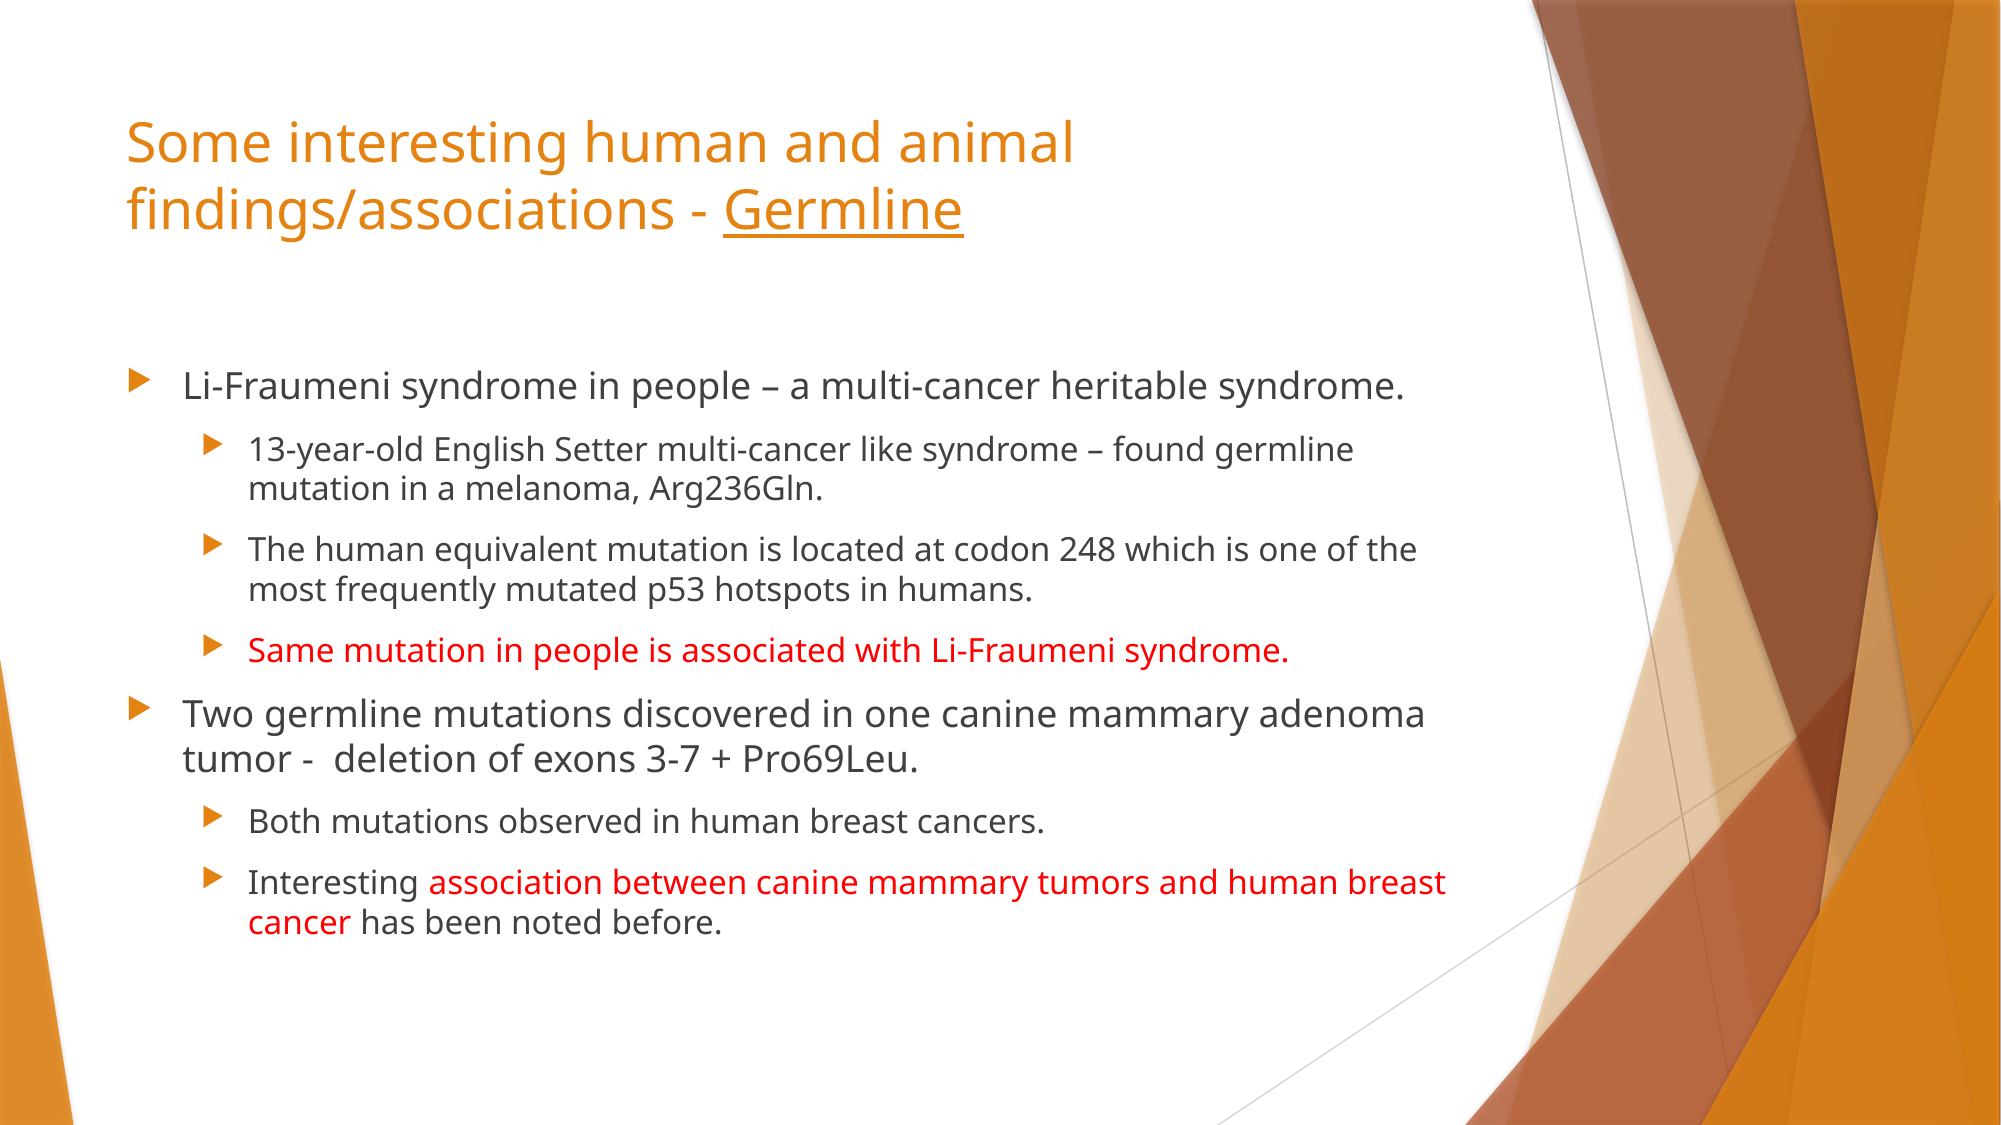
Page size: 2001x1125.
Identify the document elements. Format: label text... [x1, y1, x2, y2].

list Li-Fraumeni syndrome in people – a multi-cancer heritable syndrome. 13-year-old English Setter multi-cancer like syndrome – found germline mutation in a melanoma, Arg236Gln. The human equivalent mutation is located at codon 248 which is one of the most frequently mutated p53 hotspots in humans. Same mutation in people is associated with Li-Fraumeni syndrome. Two germline mutations discovered in one canine mammary adenoma tumor - deletion of exons 3-7 + Pro69Leu. Both mutations observed in human breast cancers. Interesting association between canine mammary tumors and human breast cancer has been noted before. [111, 354, 1522, 992]
title Some interesting human and animal findings/associations - Germline [111, 99, 1522, 317]
